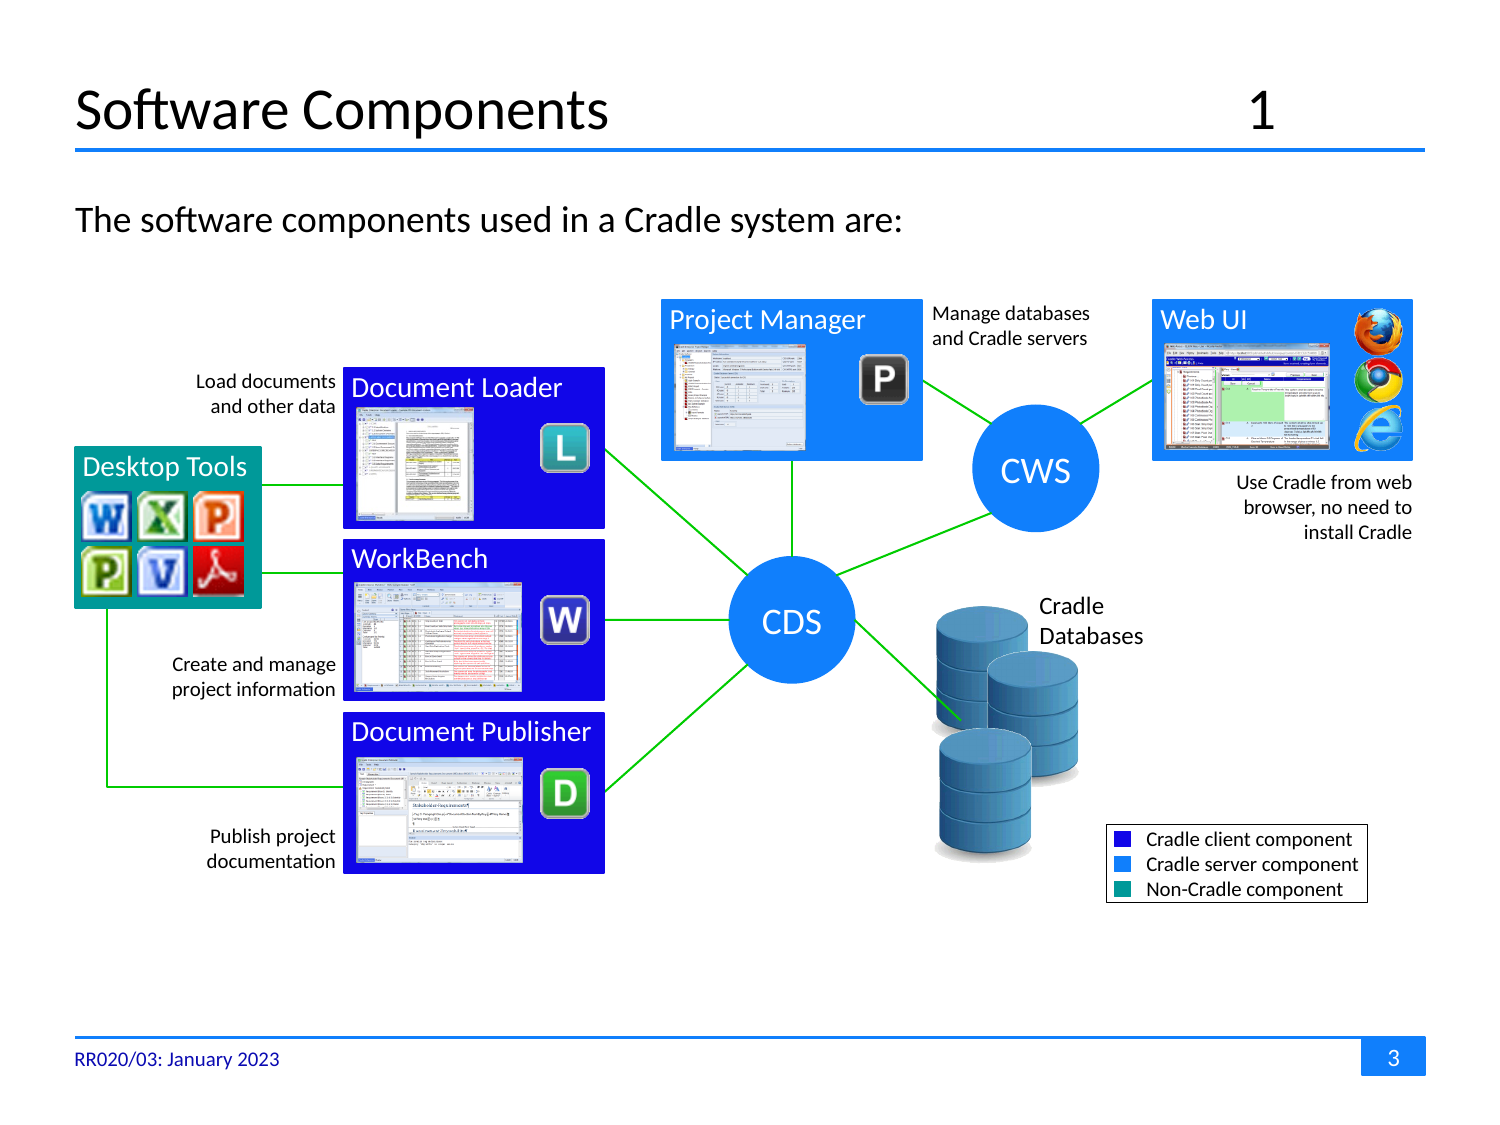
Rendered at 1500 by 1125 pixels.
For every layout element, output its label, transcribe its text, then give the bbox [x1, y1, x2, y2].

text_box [74, 299, 1413, 904]
title Software Components 1 [75, 62, 1425, 150]
list The software components used in a Cradle system are: [75, 187, 1425, 1005]
